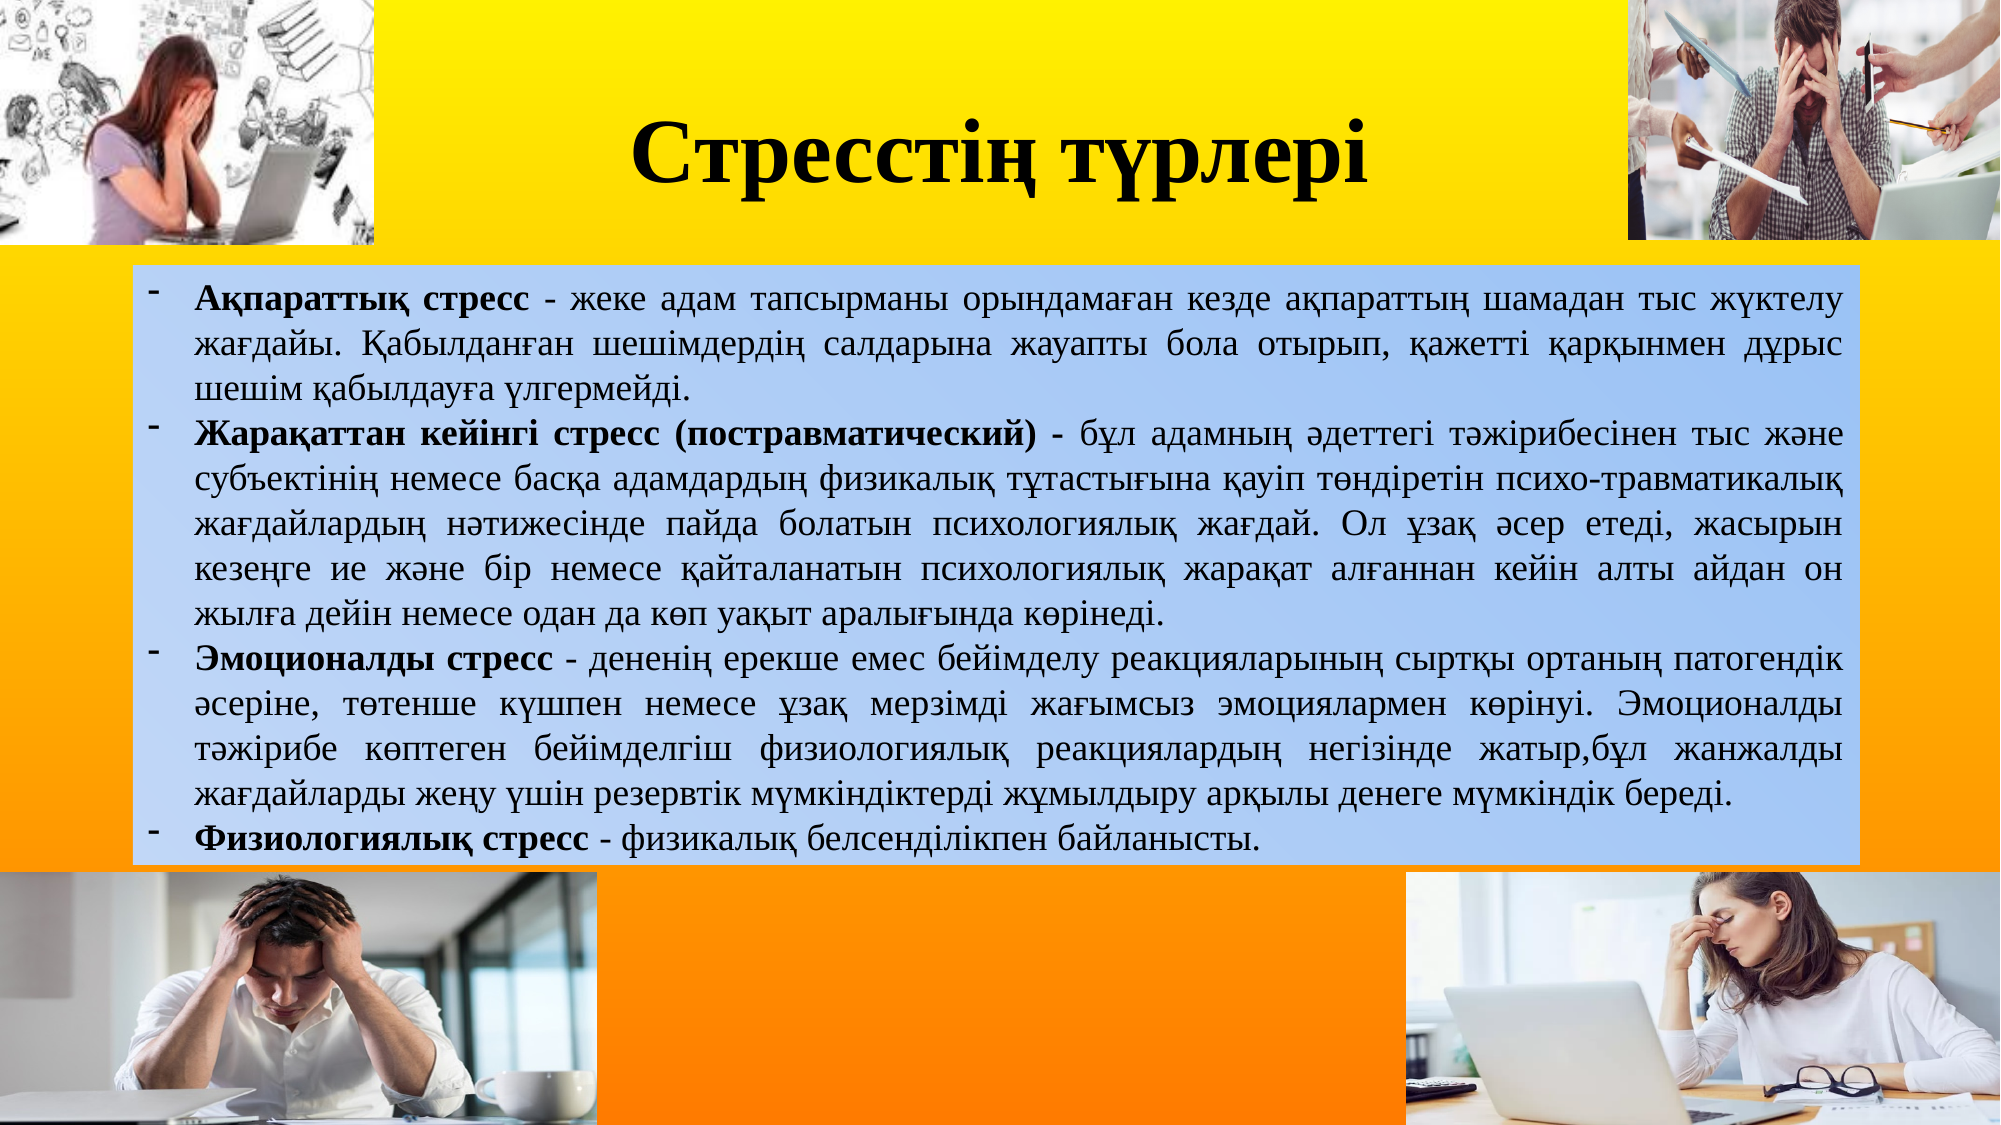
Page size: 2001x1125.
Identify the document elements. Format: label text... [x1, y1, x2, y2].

picture [0, 0, 374, 245]
title Стресстің түрлері [374, 95, 1628, 212]
picture [0, 872, 597, 1125]
picture [1628, 0, 2000, 240]
text_box Ақпараттық стресс - жеке адам тапсырманы орындамаған кезде ақпараттың шамадан тыс жүктелу жағдайы. Қабылданған шешімдердің салдарына жауапты бола отырып, қажетті қарқынмен дұрыс шешім қабылдауға үлгермейді. Жарақаттан кейінгі стресс (постравматический) - бұл адамның әдеттегі тәжірибесінен тыс және субъектінің немесе басқа адамдардың физикалық тұтастығына қауіп төндіретін психо-травматикалық жағдайлардың нәтижесінде пайда болатын психологиялық жағдай. Ол ұзақ әсер етеді, жасырын кезеңге ие және бір немесе қайталанатын психологиялық жарақат алғаннан кейін алты айдан он жылға дейін немесе одан да көп уақыт аралығында көрінеді. Эмоционалды стресс - дененің ерекше емес бейімделу реакцияларының сыртқы ортаның патогендік әсеріне, төтенше күшпен немесе ұзақ мерзімді жағымсыз эмоциялармен көрінуі. Эмоционалды тәжірибе көптеген бейімделгіш физиологиялық реакциялардың негізінде жатыр,бұл жанжалды жағдайларды жеңу үшін резервтік мүмкіндіктерді жұмылдыру арқылы денеге мүмкіндік береді. Физиологиялық стресс - физикалық белсенділікпен байланысты. [132, 265, 1861, 865]
picture [1406, 872, 2000, 1125]
